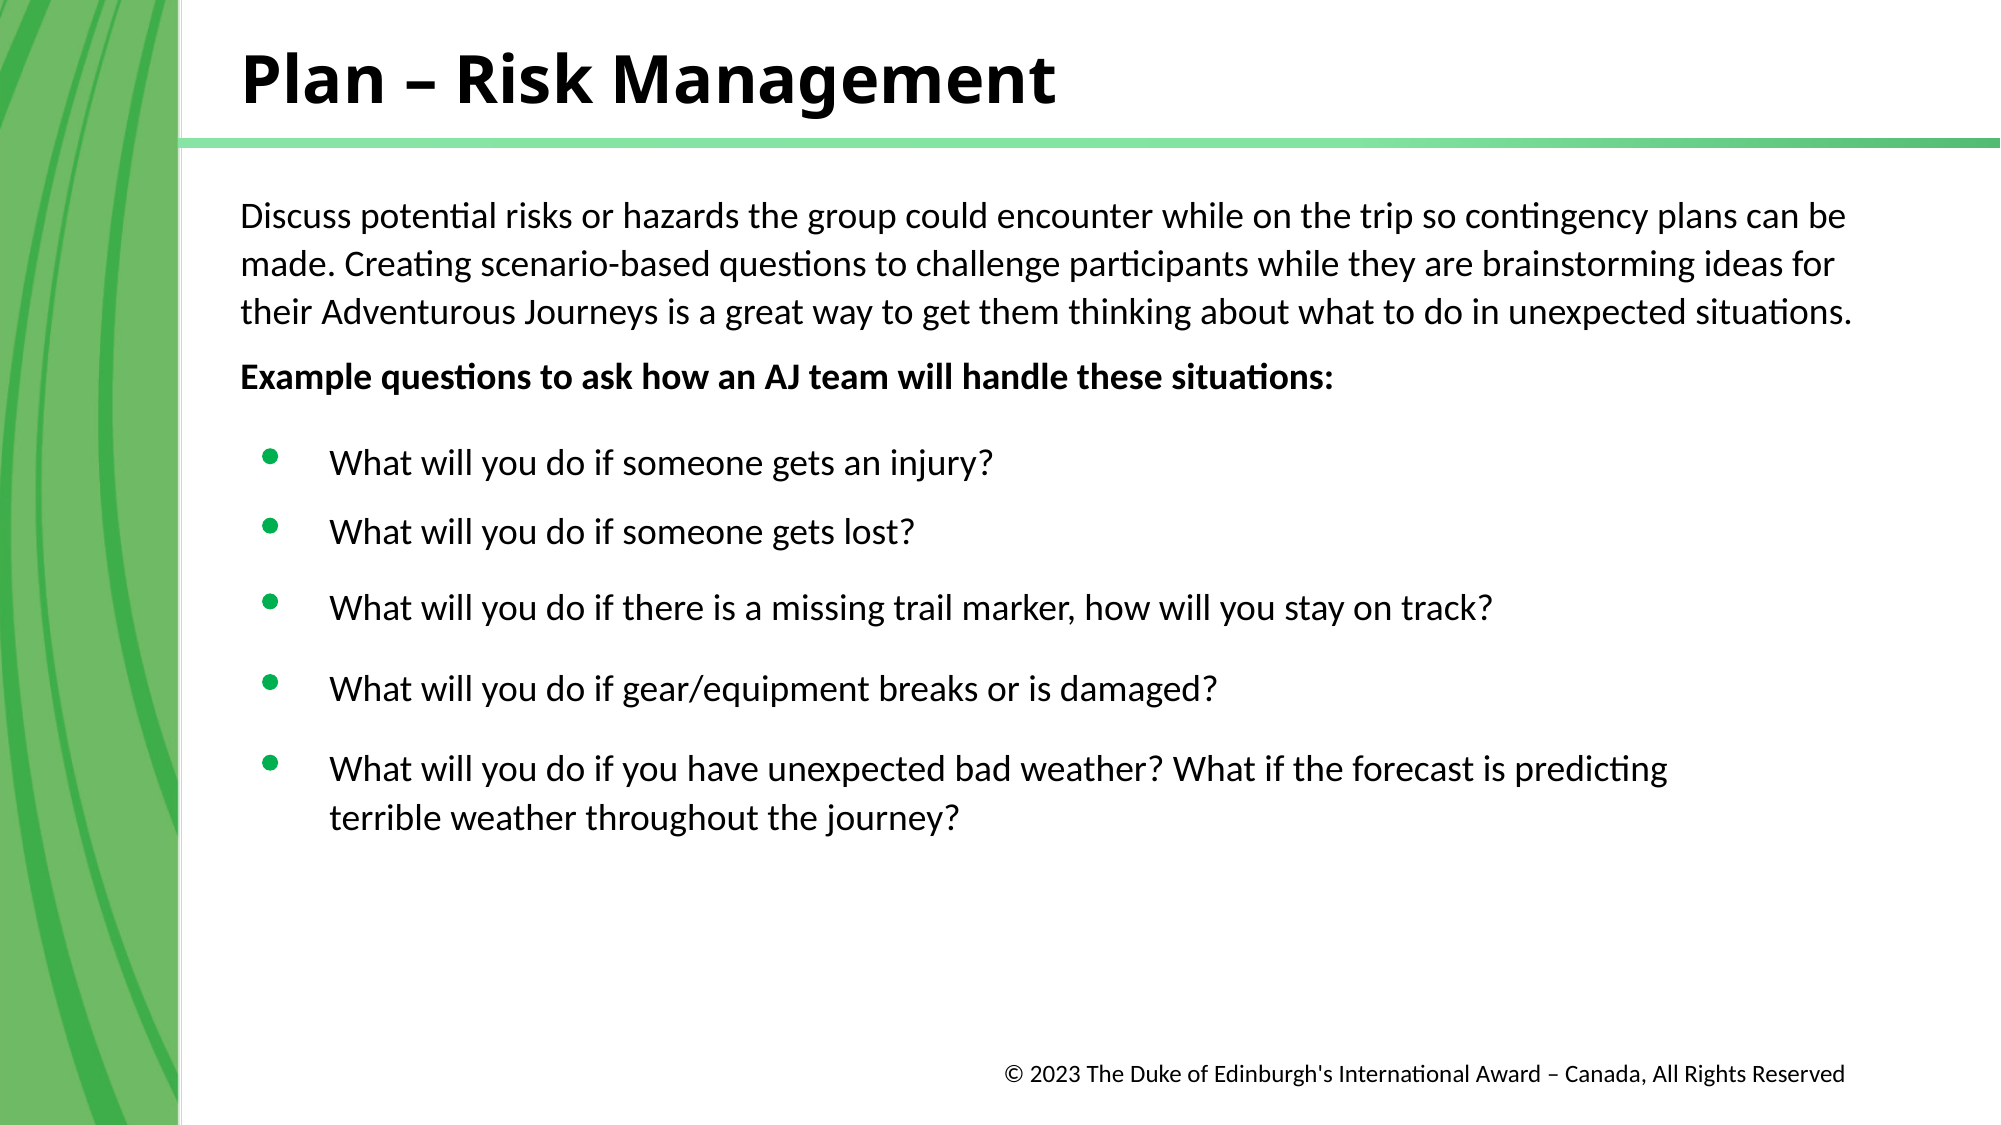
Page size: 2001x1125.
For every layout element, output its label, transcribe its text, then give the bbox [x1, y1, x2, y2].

text_box What will you do if there is a missing trail marker, how will you stay on track? [314, 572, 1760, 636]
text_box [261, 447, 280, 466]
text_box What will you do if someone gets an injury? [314, 427, 1760, 491]
text_box [208, 159, 2000, 286]
text_box Discuss potential risks or hazards the group could encounter while on the trip so contingency plans can be made. Creating scenario-based questions to challenge participants while they are brainstorming ideas for their Adventurous Journeys is a great way to get them thinking about what to do in unexpected situations. Example questions to ask how an AJ team will handle these situations: [225, 180, 1897, 469]
text_box What will you do if gear/equipment breaks or is damaged? [314, 653, 1760, 717]
text_box [261, 516, 280, 535]
text_box [261, 672, 280, 692]
text_box Plan – Risk Management [225, 29, 1784, 125]
text_box What will you do if someone gets lost? [314, 496, 1760, 560]
slide_number © 2023 The Duke of Edinburgh's International Award – Canada, All Rights Reserved [550, 1042, 1863, 1103]
text_box What will you do if you have unexpected bad weather? What if the forecast is predicting terrible weather throughout the journey? [314, 733, 1760, 845]
text_box [261, 592, 280, 611]
picture [0, 0, 2001, 1125]
text_box [261, 753, 280, 772]
